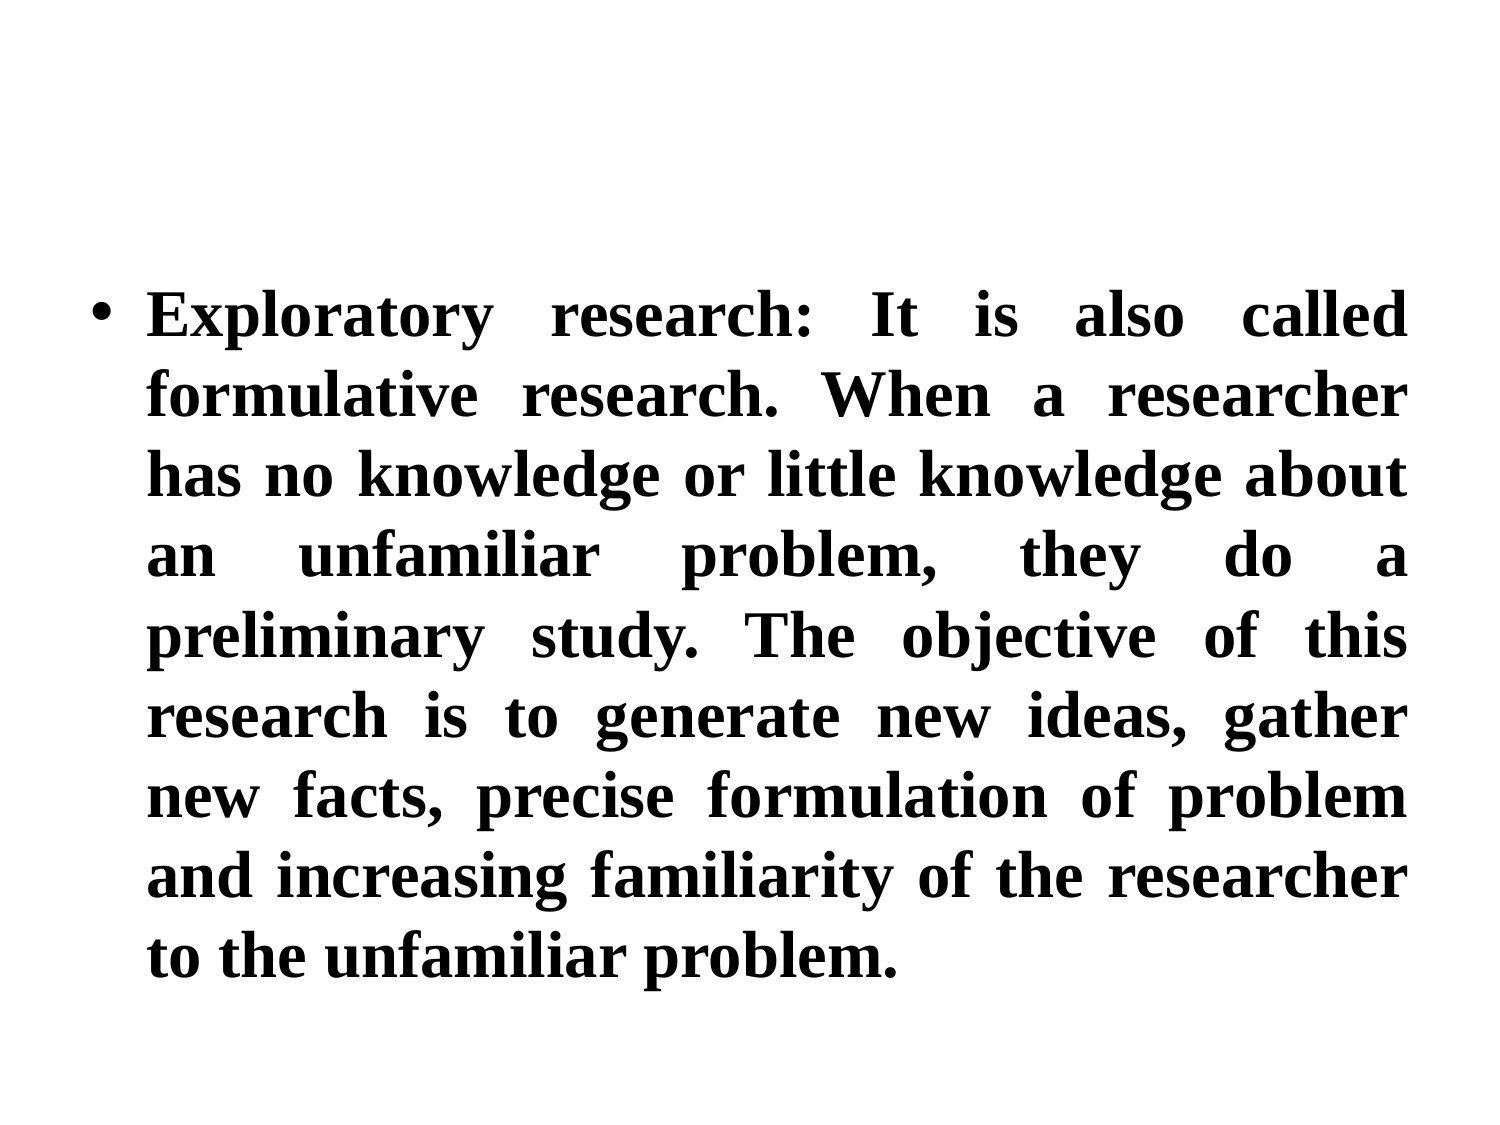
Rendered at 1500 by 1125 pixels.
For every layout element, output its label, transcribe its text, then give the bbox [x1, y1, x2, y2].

list Exploratory research: It is also called formulative research. When a researcher has no knowledge or little knowledge about an unfamiliar problem, they do a preliminary study. The objective of this research is to generate new ideas, gather new facts, precise formulation of problem and increasing familiarity of the researcher to the unfamiliar problem. [75, 262, 1425, 1005]
